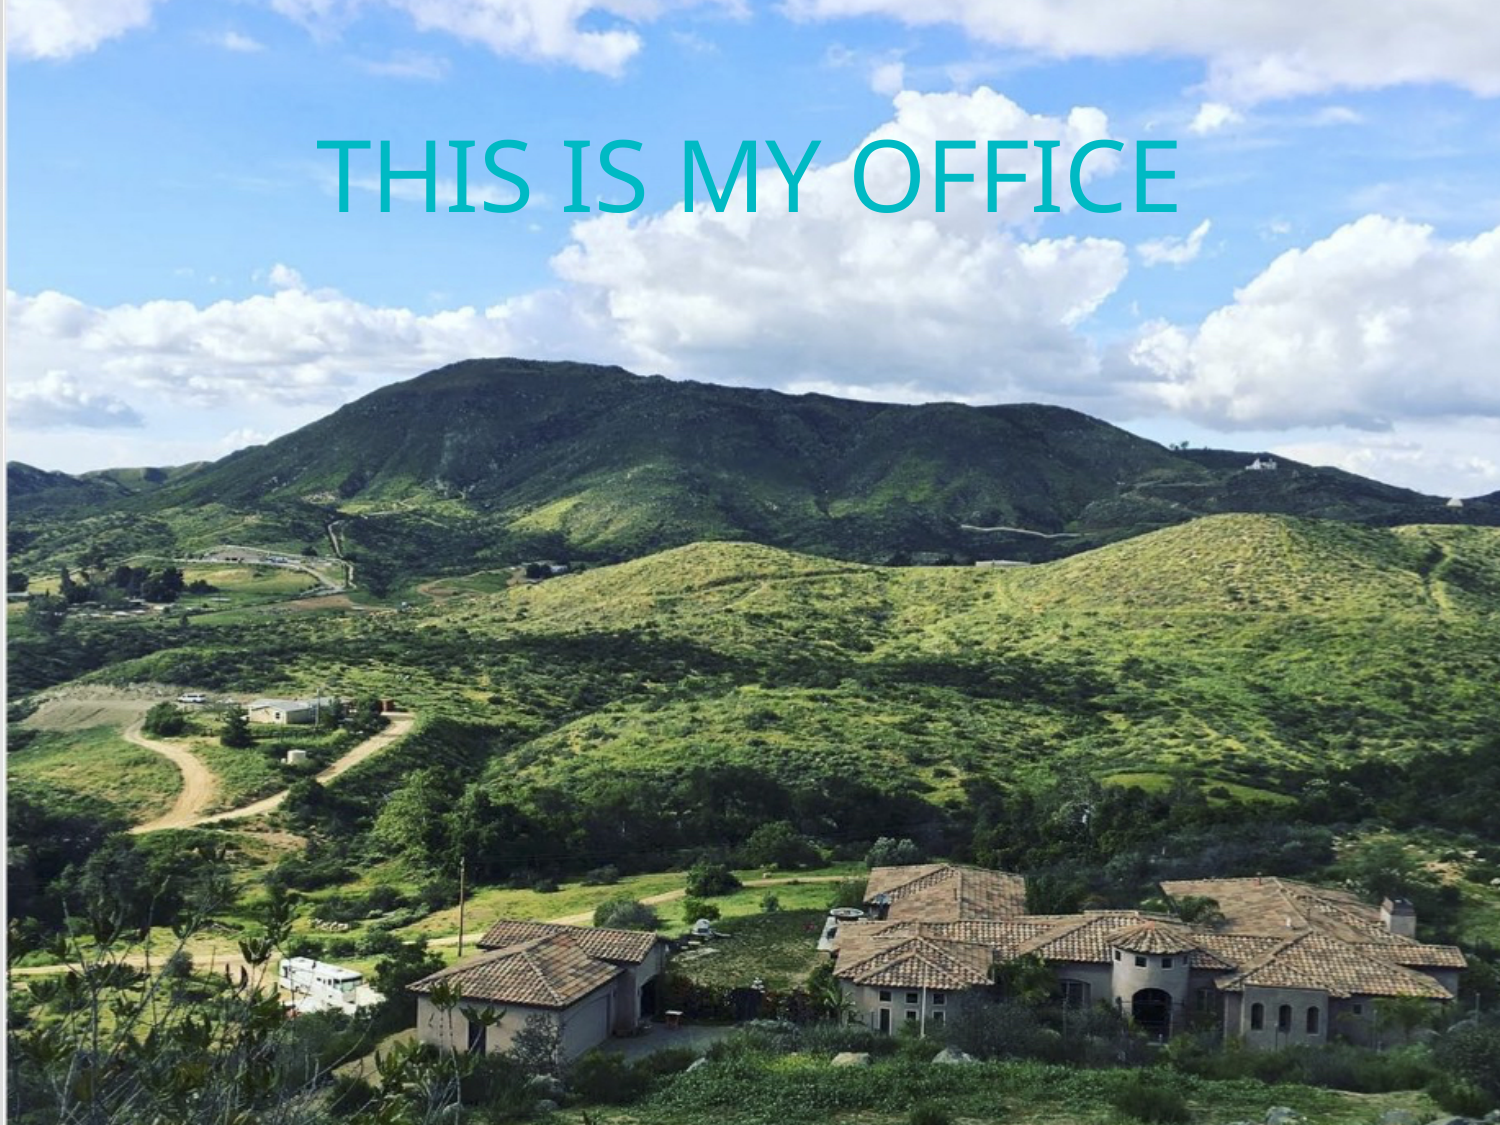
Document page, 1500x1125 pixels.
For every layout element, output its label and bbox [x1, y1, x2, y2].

list [2, 0, 1500, 1125]
